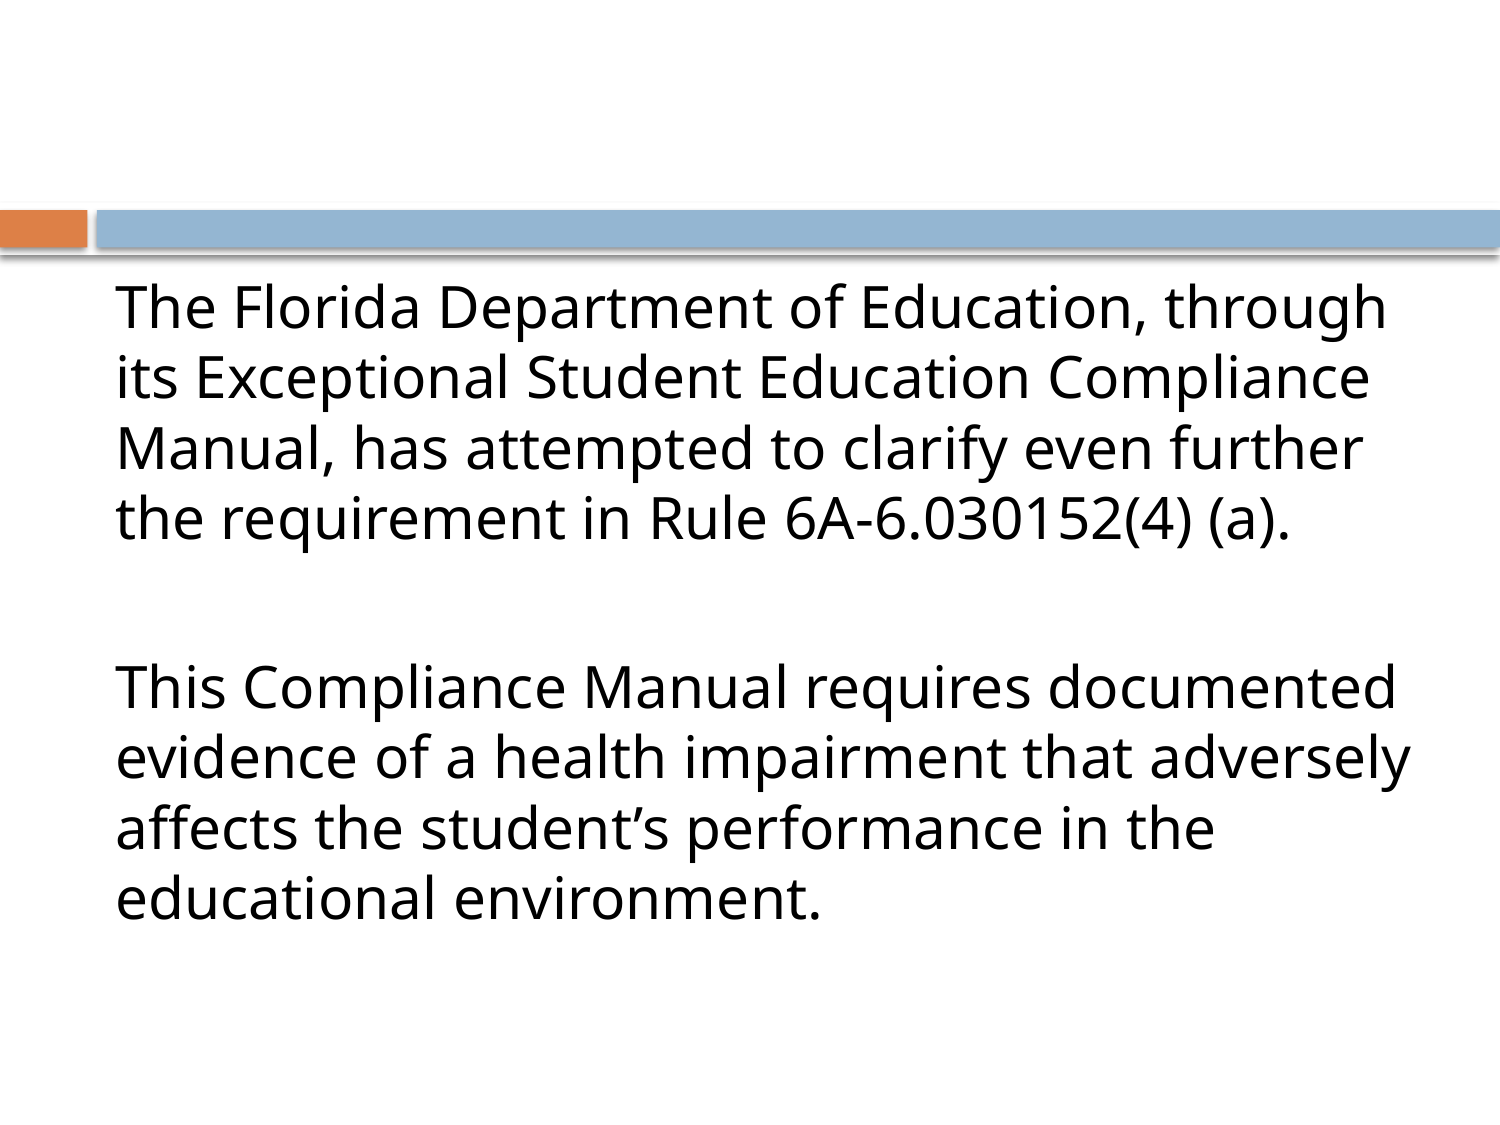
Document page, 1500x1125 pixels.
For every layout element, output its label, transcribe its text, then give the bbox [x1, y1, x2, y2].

list The Florida Department of Education, through its Exceptional Student Education Compliance Manual, has attempted to clarify even further the requirement in Rule 6A-6.030152(4) (a). This Compliance Manual requires documented evidence of a health impairment that adversely affects the student’s performance in the educational environment. [100, 262, 1438, 1000]
